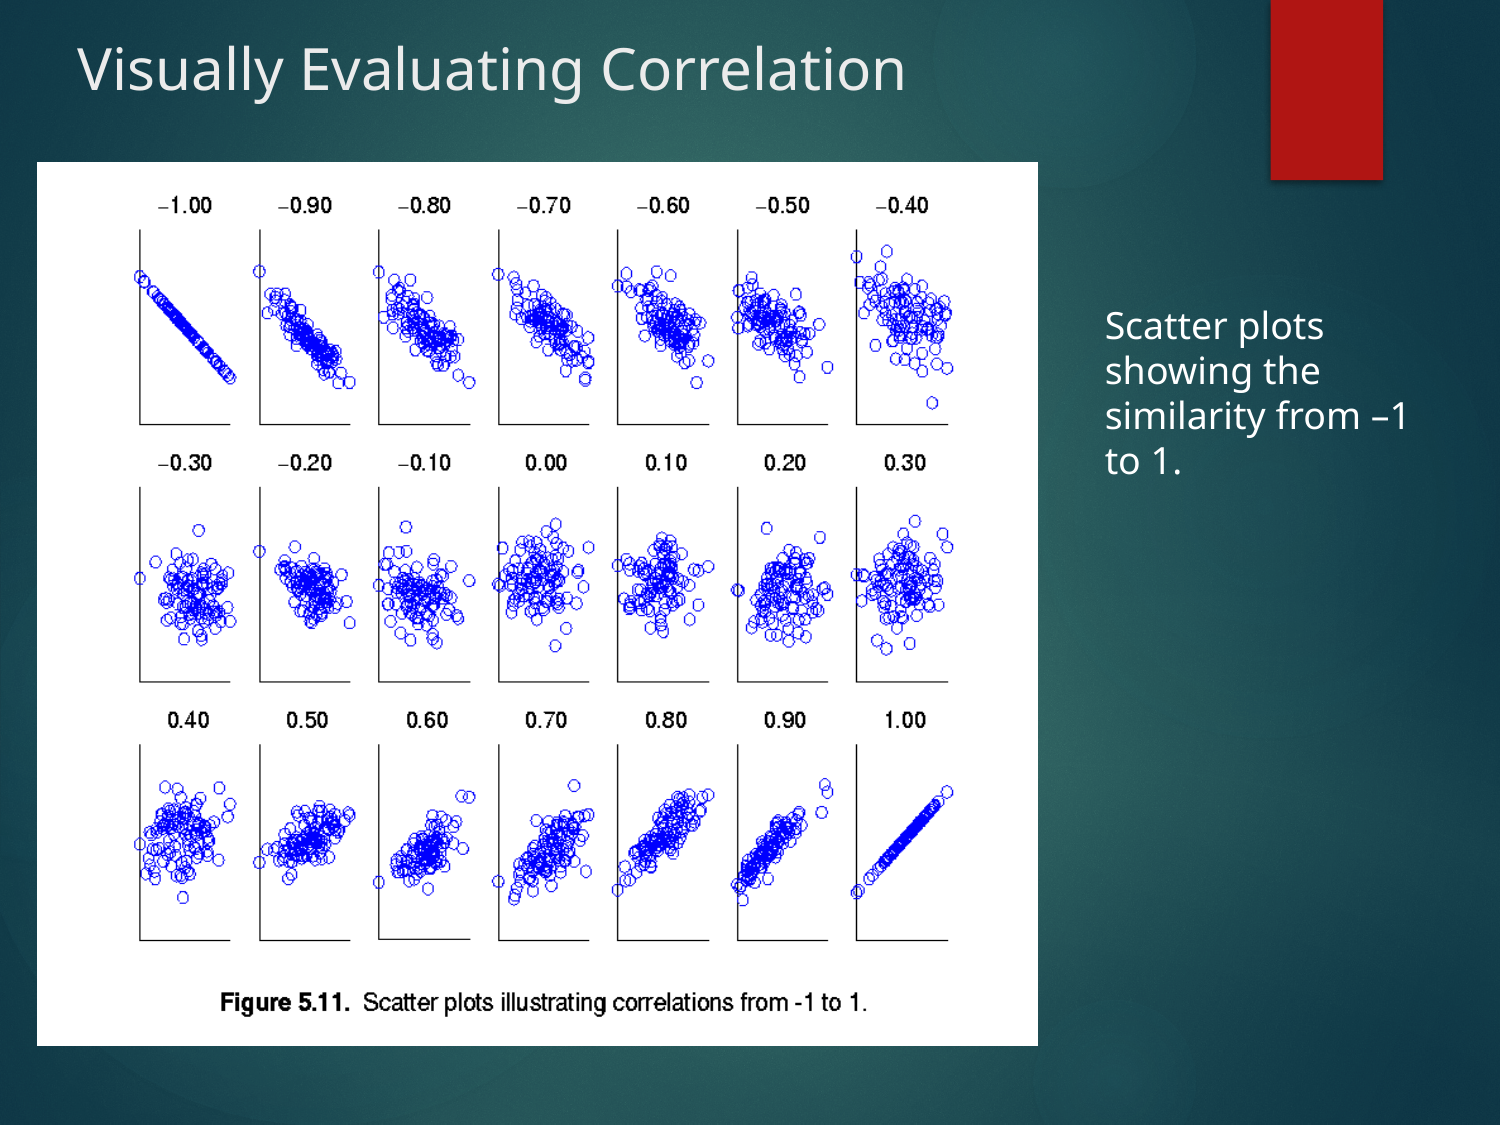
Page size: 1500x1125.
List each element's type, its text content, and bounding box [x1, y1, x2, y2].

title Visually Evaluating Correlation [62, 24, 1038, 116]
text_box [37, 162, 1038, 1046]
text_box Scatter plots showing the similarity from –1 to 1. [1089, 294, 1442, 490]
